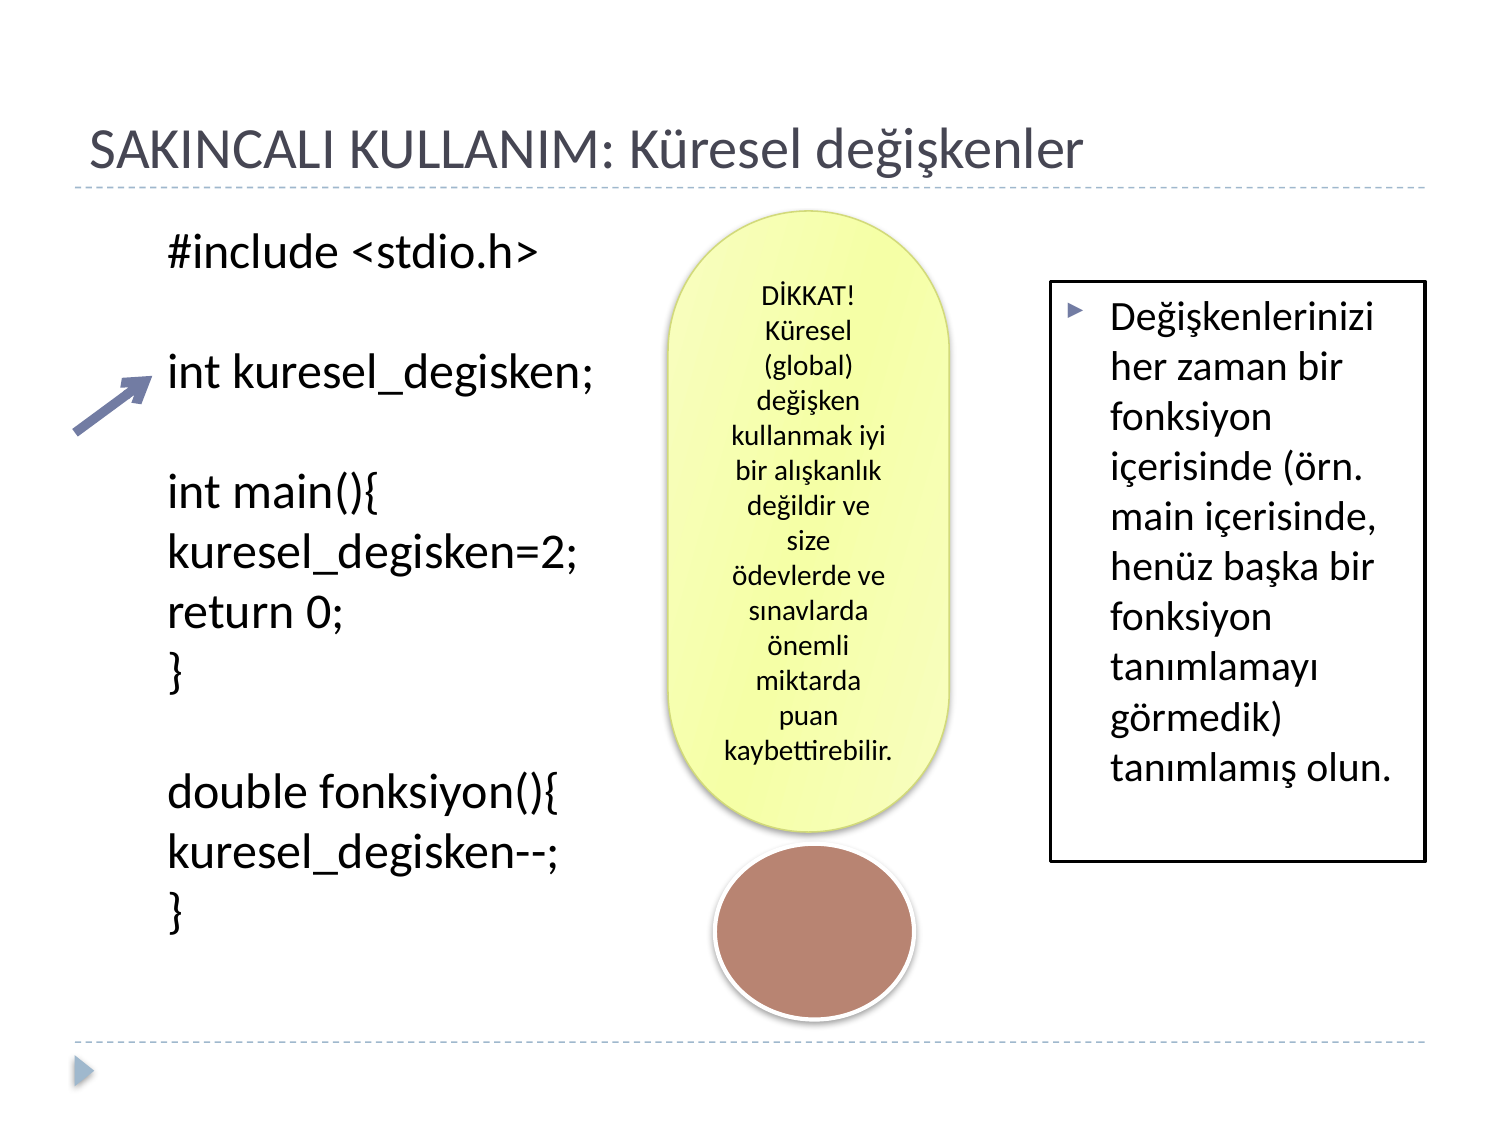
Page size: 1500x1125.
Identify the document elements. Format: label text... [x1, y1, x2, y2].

text_box DİKKAT! Küresel (global) değişken kullanmak iyi bir alışkanlık değildir ve size ödevlerde ve sınavlarda önemli miktarda puan kaybettirebilir. [667, 210, 951, 833]
text_box [712, 841, 917, 1022]
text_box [74, 375, 153, 433]
title SAKINCALI KULLANIM: Küresel değişkenler [75, 24, 1425, 188]
text_box #include <stdio.h> int kuresel_degisken; int main(){ kuresel_degisken=2; return 0; } double fonksiyon(){ kuresel_degisken--; } [152, 210, 704, 946]
list Değişkenlerinizi her zaman bir fonksiyon içerisinde (örn. main içerisinde, henüz başka bir fonksiyon tanımlamayı görmedik) tanımlamış olun. [1049, 280, 1427, 863]
